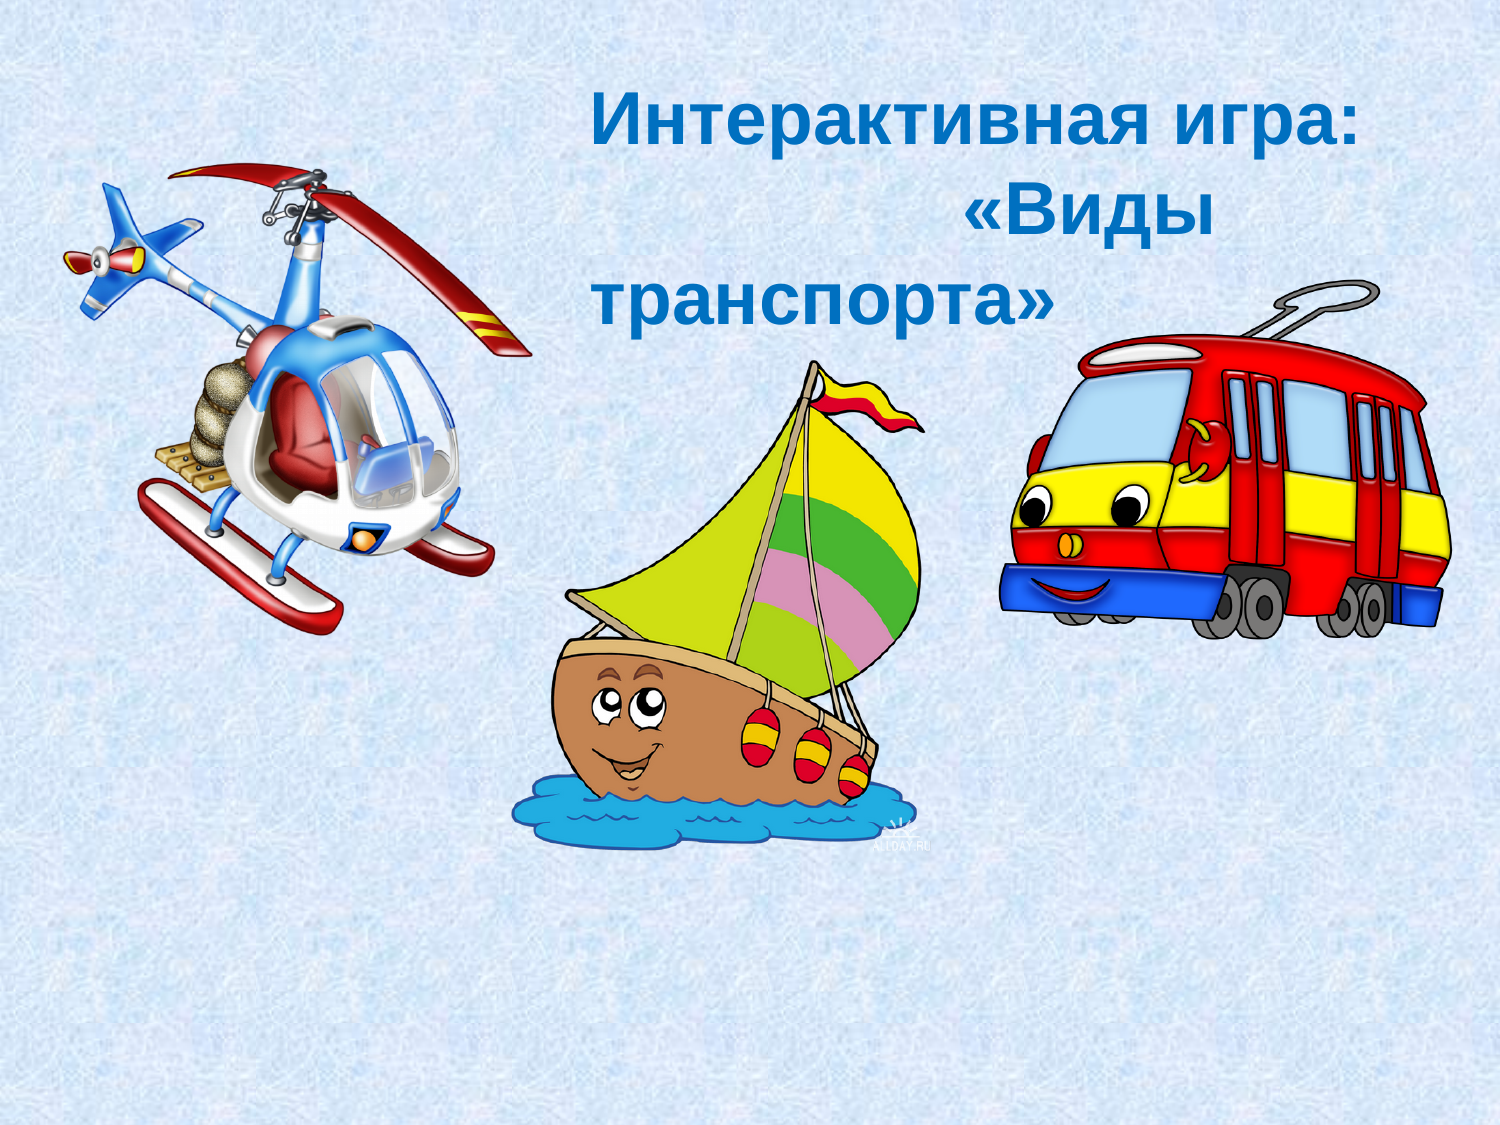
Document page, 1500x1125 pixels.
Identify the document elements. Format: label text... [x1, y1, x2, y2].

text_box Интерактивная игра: «Виды транспорта» [575, 62, 1425, 348]
picture [0, 0, 1500, 1125]
